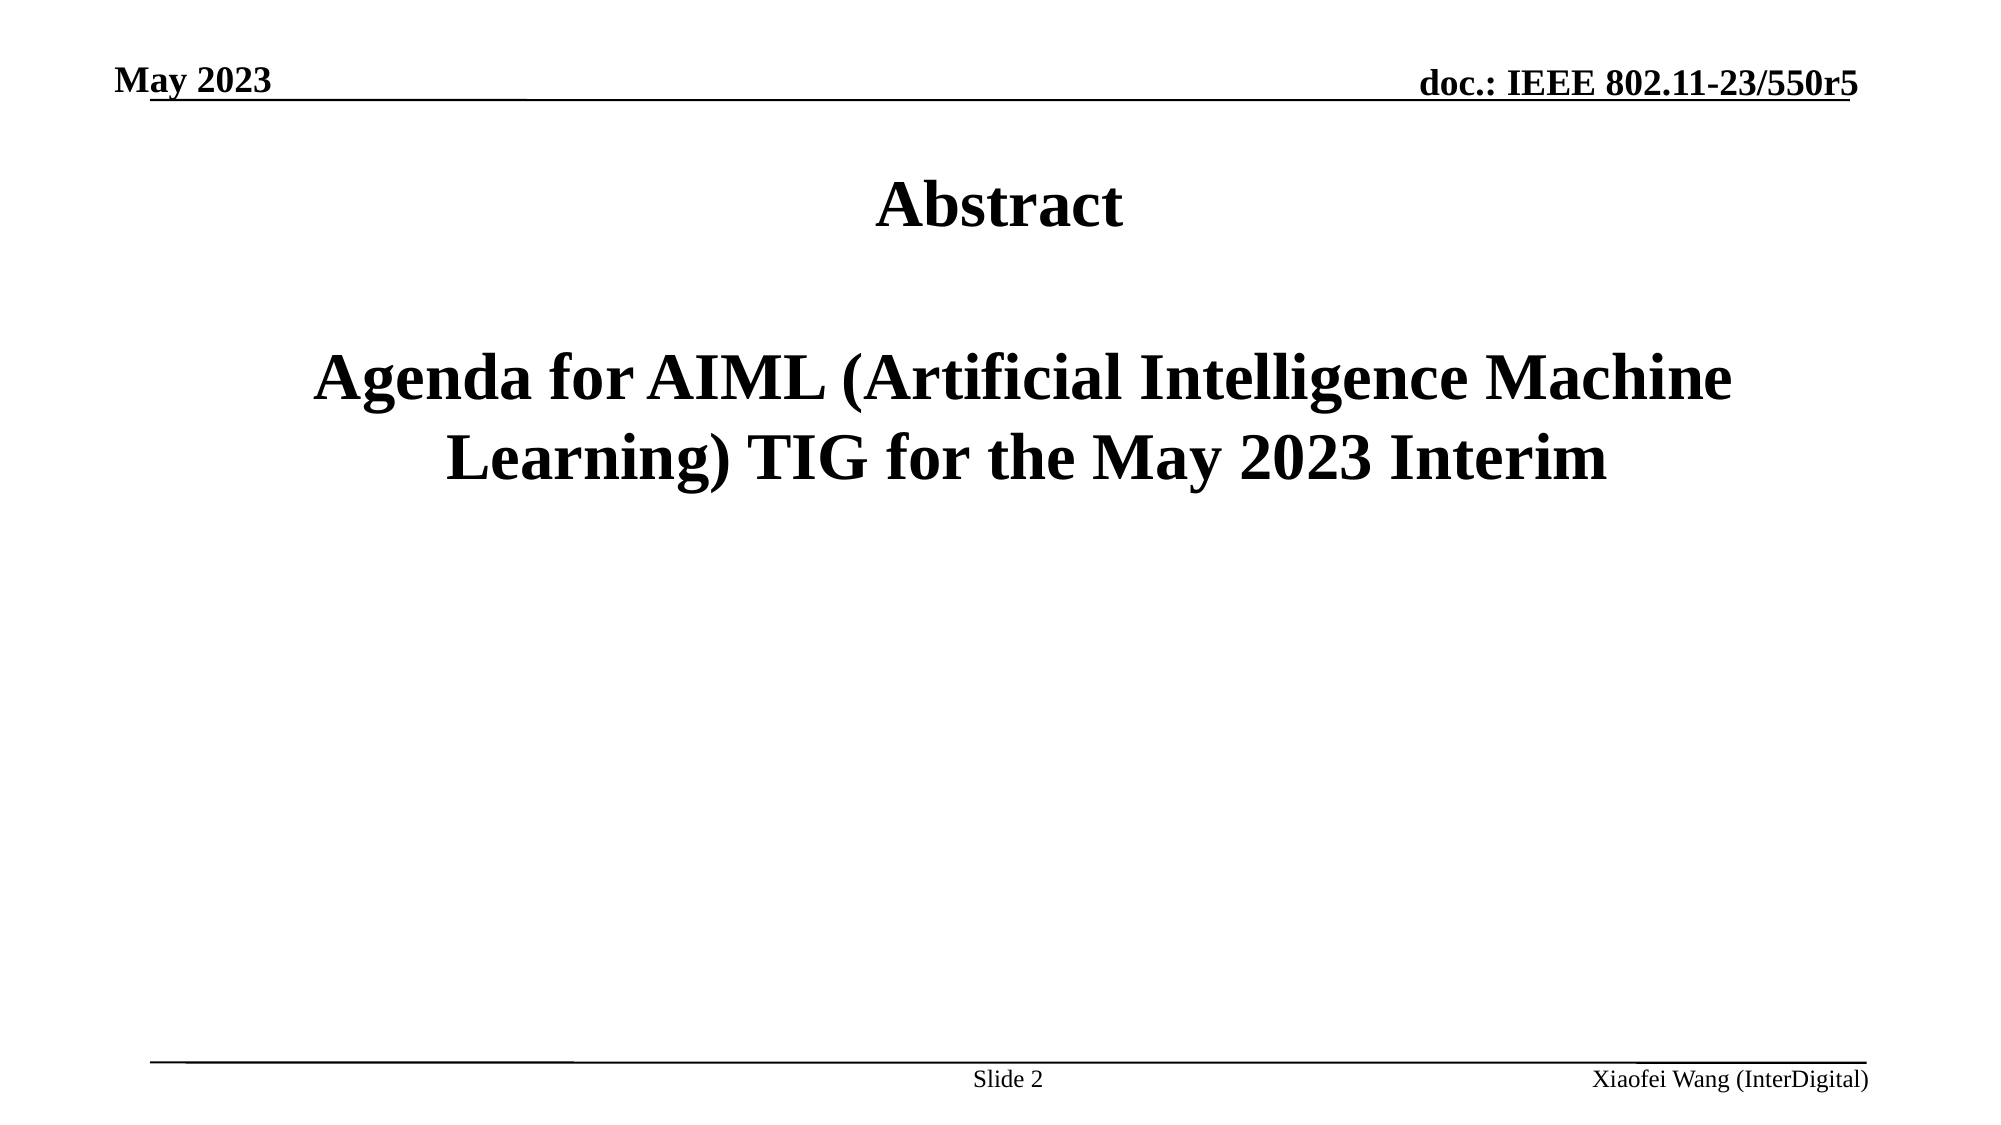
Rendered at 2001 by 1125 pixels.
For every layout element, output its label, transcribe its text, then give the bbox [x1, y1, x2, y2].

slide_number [114, 0, 274, 101]
list Agenda for AIML (Artificial Intelligence Machine Learning) TIG for the May 2023 Interim [149, 324, 1850, 1000]
footer Xiaofei Wang (InterDigital) [1587, 1061, 1870, 1125]
title Abstract [149, 112, 1850, 288]
slide_number Slide 2 [950, 1061, 1067, 1123]
